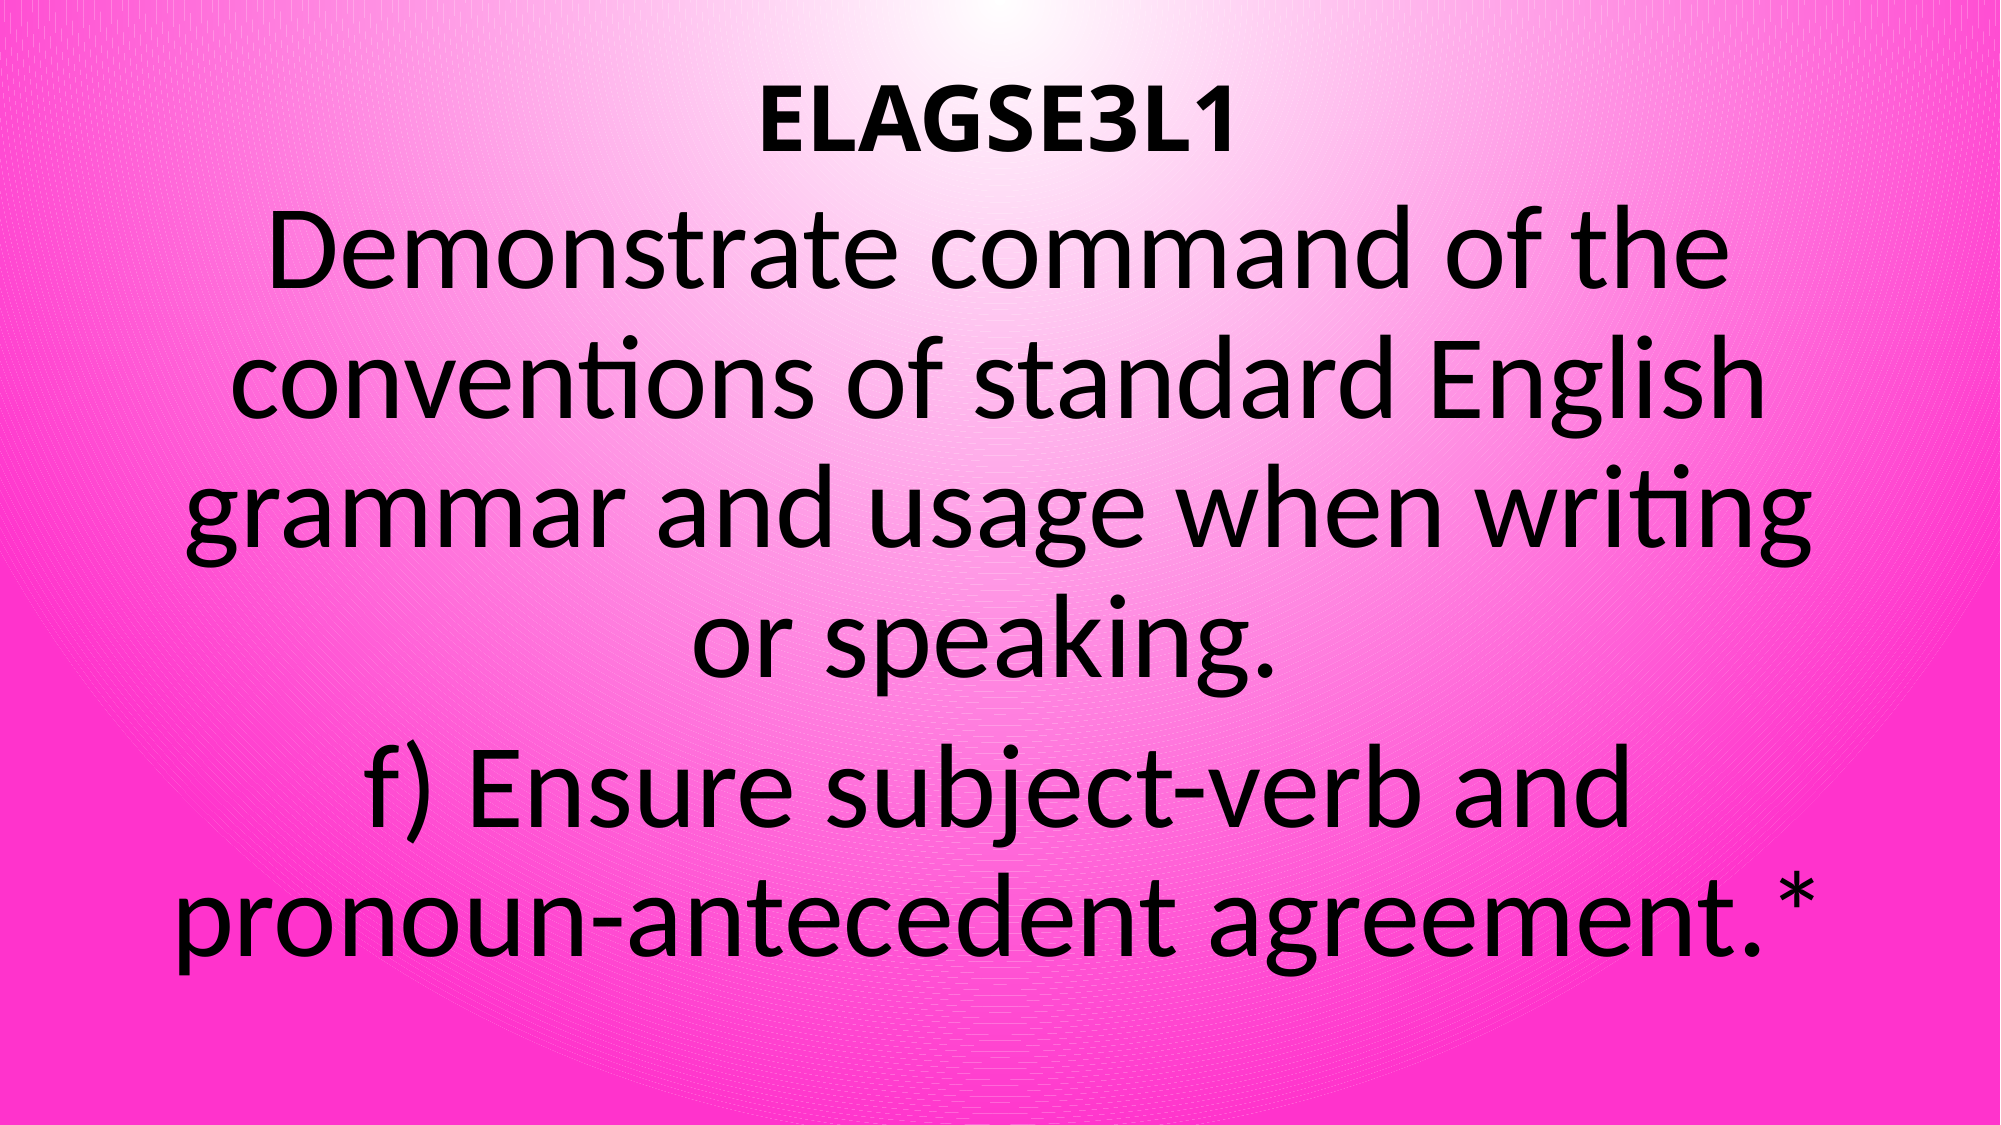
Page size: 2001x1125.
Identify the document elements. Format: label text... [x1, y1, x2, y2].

title ELAGSE3L1 [137, 13, 1863, 177]
list Demonstrate command of the conventions of standard English grammar and usage when writing or speaking. f) Ensure subject-verb and pronoun-antecedent agreement.* [137, 177, 1863, 1090]
